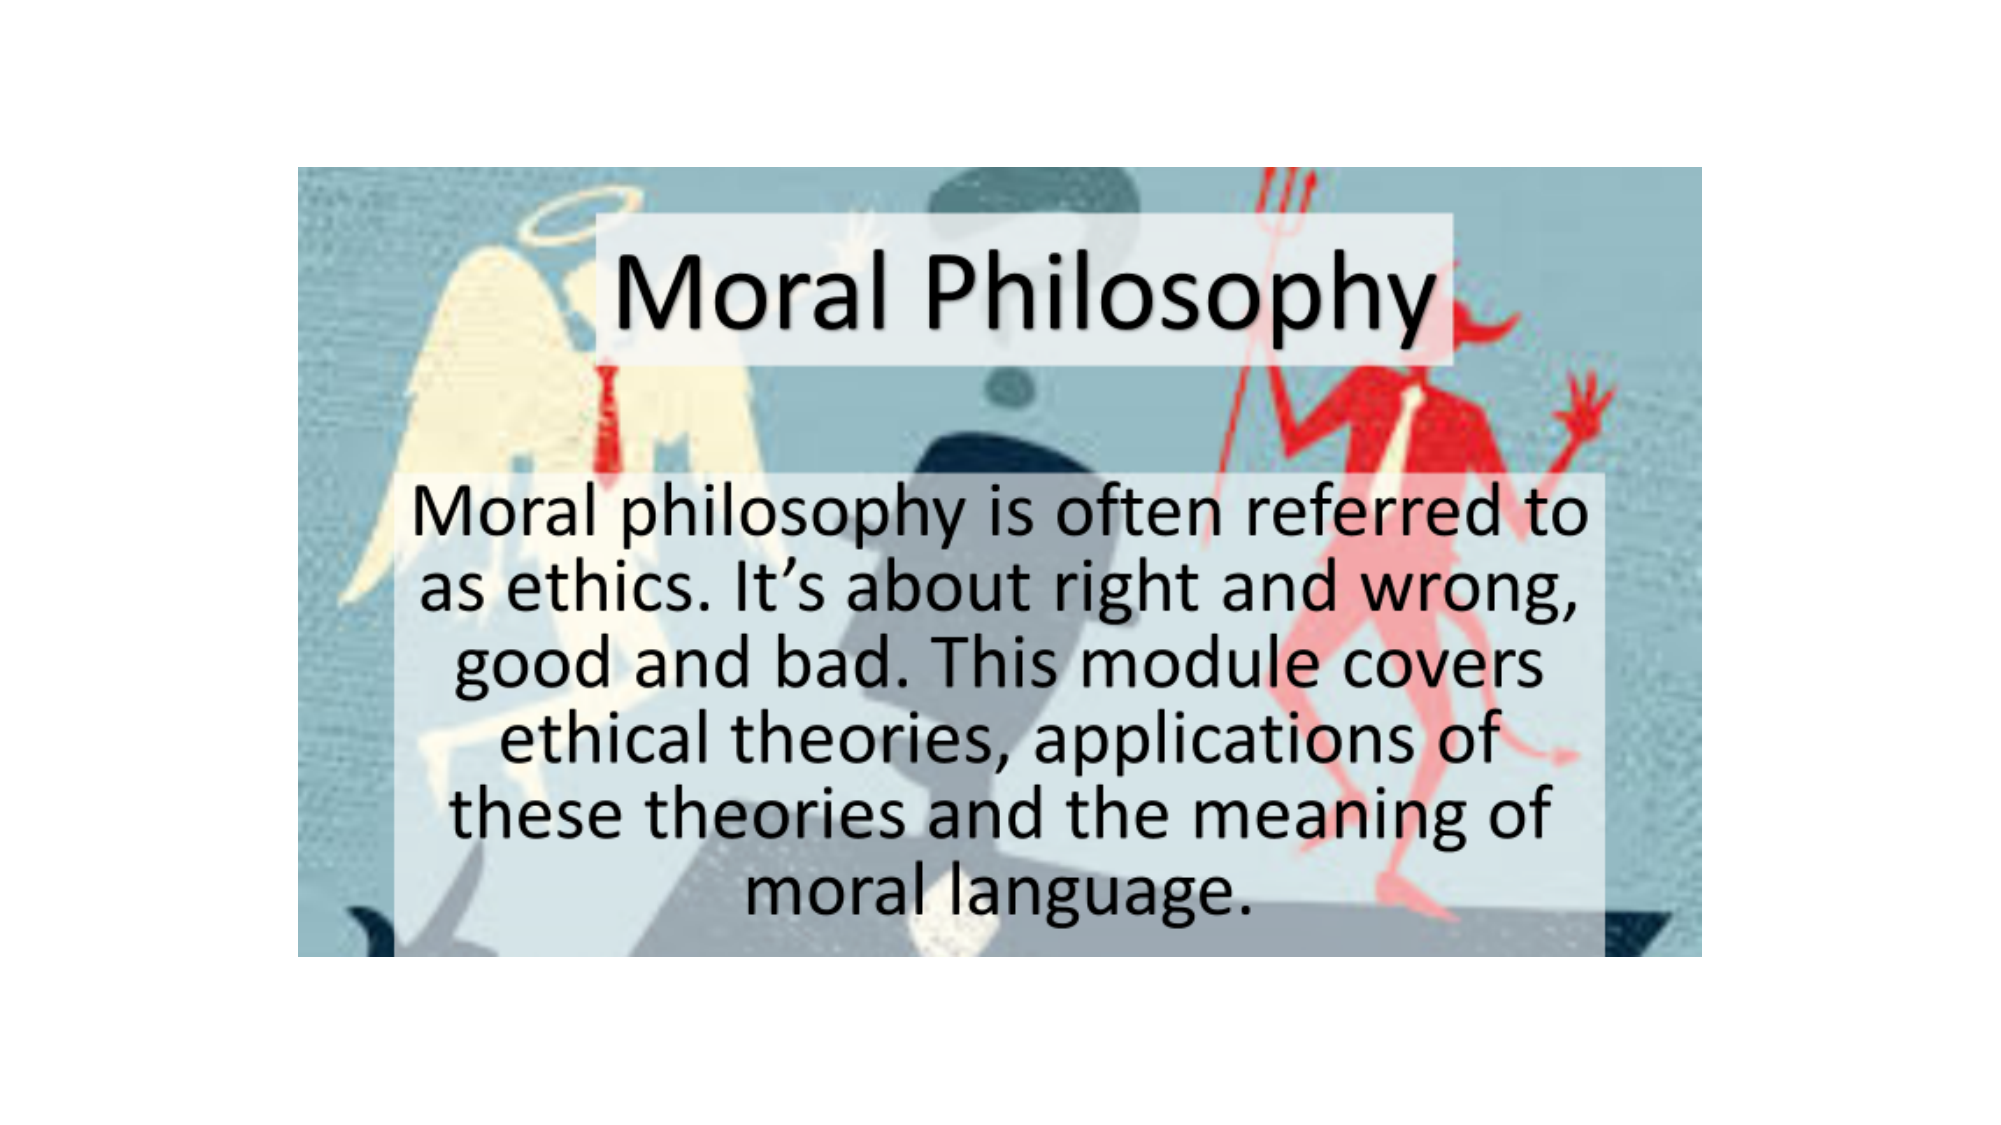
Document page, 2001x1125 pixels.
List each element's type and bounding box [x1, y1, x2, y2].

picture [298, 167, 1702, 958]
